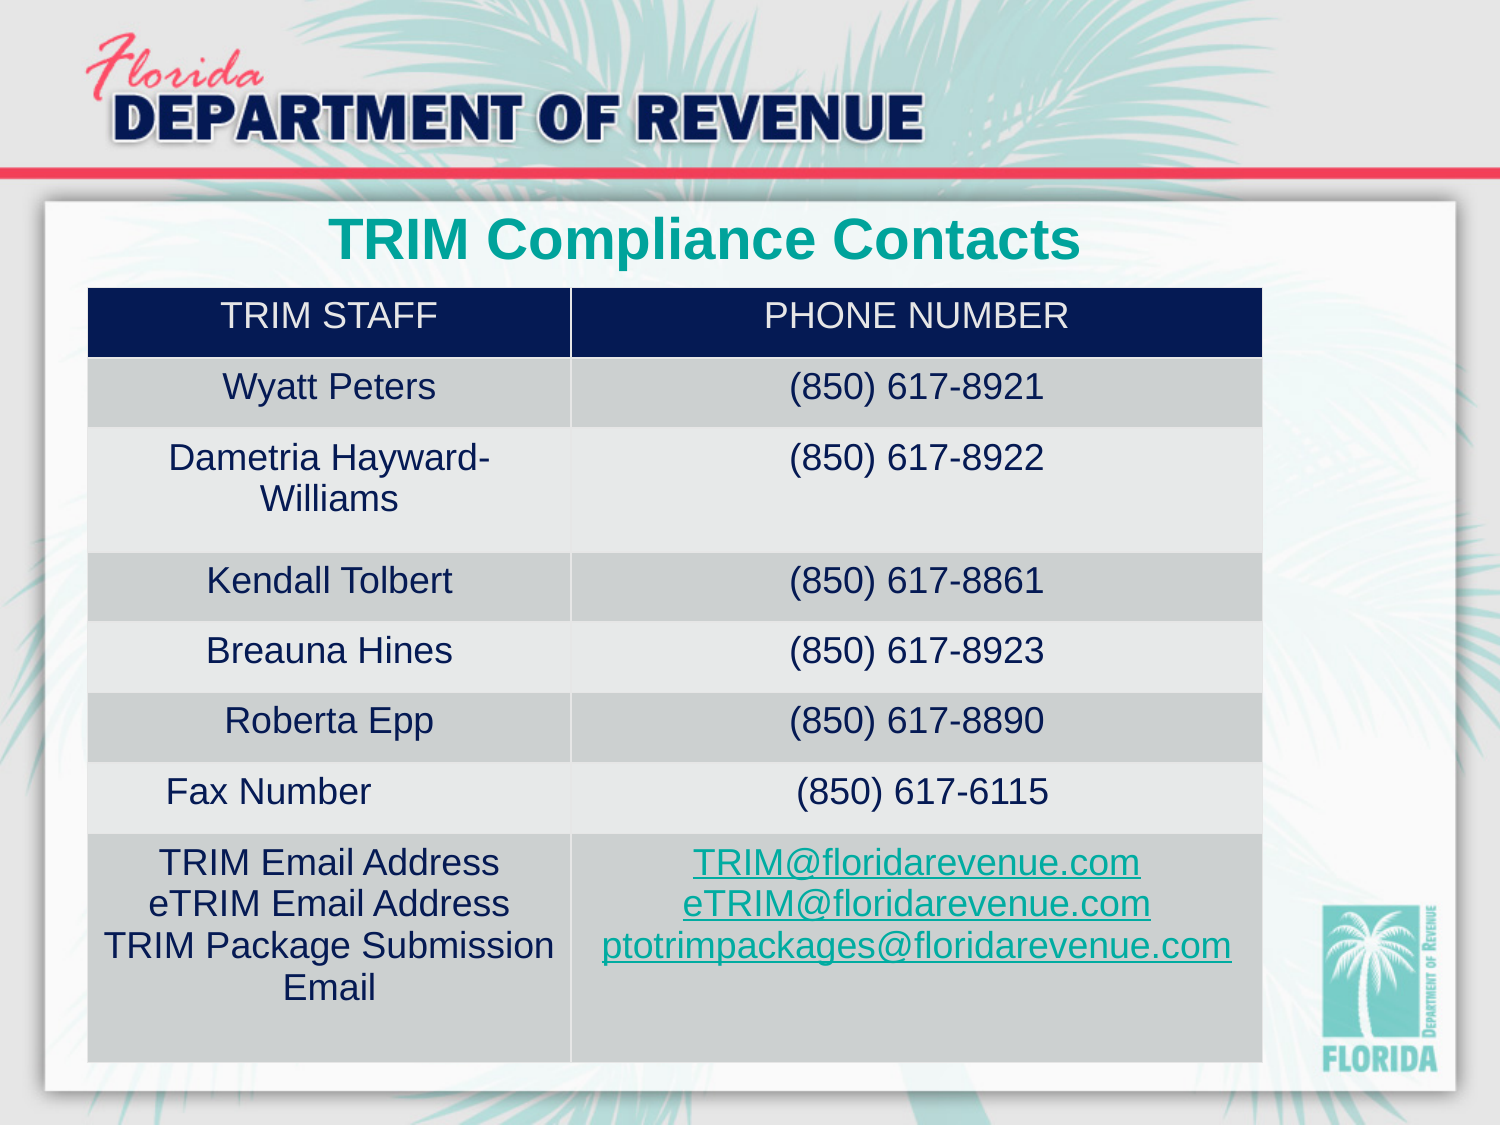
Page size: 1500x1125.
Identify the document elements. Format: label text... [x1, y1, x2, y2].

picture [0, 0, 1500, 1125]
table_header PHONE NUMBER [572, 288, 1262, 357]
table_cell Kendall Tolbert [88, 553, 570, 621]
title TRIM Compliance Contacts [117, 188, 1293, 284]
table_cell Wyatt Peters [88, 359, 570, 427]
table_cell (850) 617-6115 [572, 764, 1262, 833]
table_cell (850) 617-8890 [572, 693, 1262, 762]
table_cell Breauna Hines [88, 623, 570, 692]
table_cell (850) 617-8922 [572, 429, 1262, 551]
table_cell (850) 617-8921 [572, 359, 1262, 427]
table_cell Roberta Epp [88, 693, 570, 762]
table_cell (850) 617-8923 [572, 623, 1262, 692]
table_cell Dametria Hayward-Williams [88, 429, 570, 551]
table_cell Fax Number [88, 764, 570, 833]
table_header TRIM STAFF [88, 288, 570, 357]
table_cell TRIM Email Address eTRIM Email Address TRIM Package Submission Email [88, 834, 570, 1062]
table_cell TRIM@floridarevenue.com eTRIM@floridarevenue.com ptotrimpackages@floridarevenue.com [572, 834, 1262, 1062]
table_cell (850) 617-8861 [572, 553, 1262, 621]
